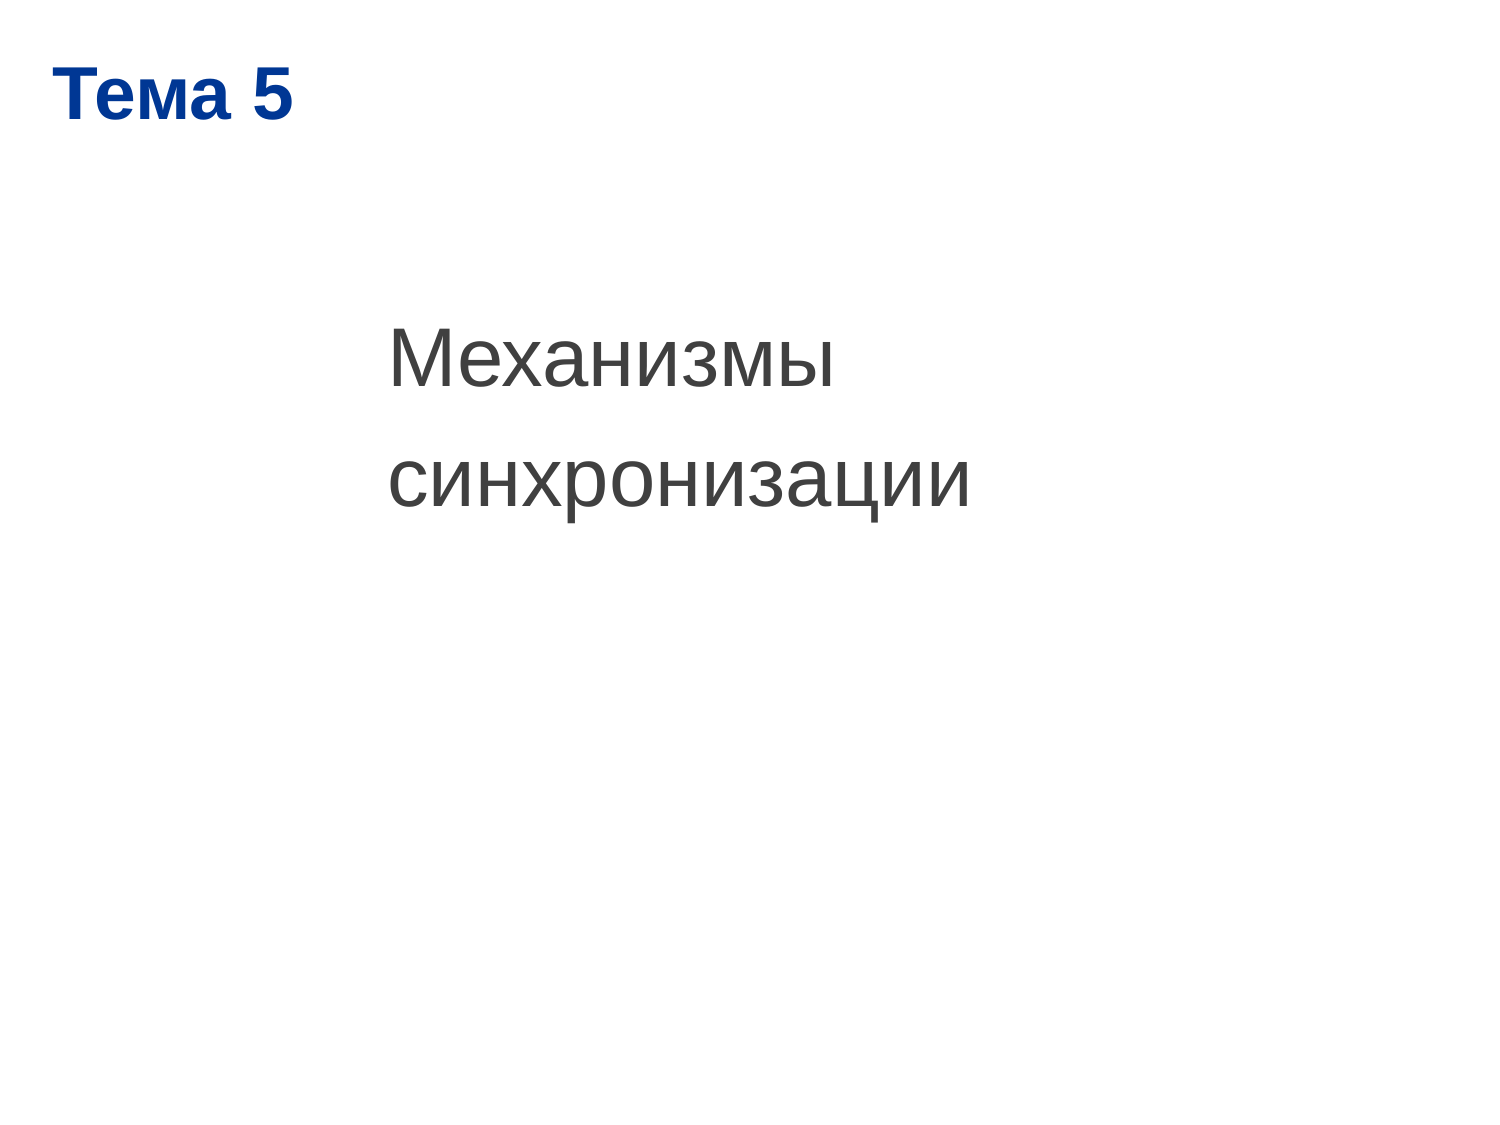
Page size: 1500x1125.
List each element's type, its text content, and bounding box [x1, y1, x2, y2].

text_box Механизмы синхронизации [136, 175, 1365, 531]
title Тема 5 [37, 38, 1432, 141]
